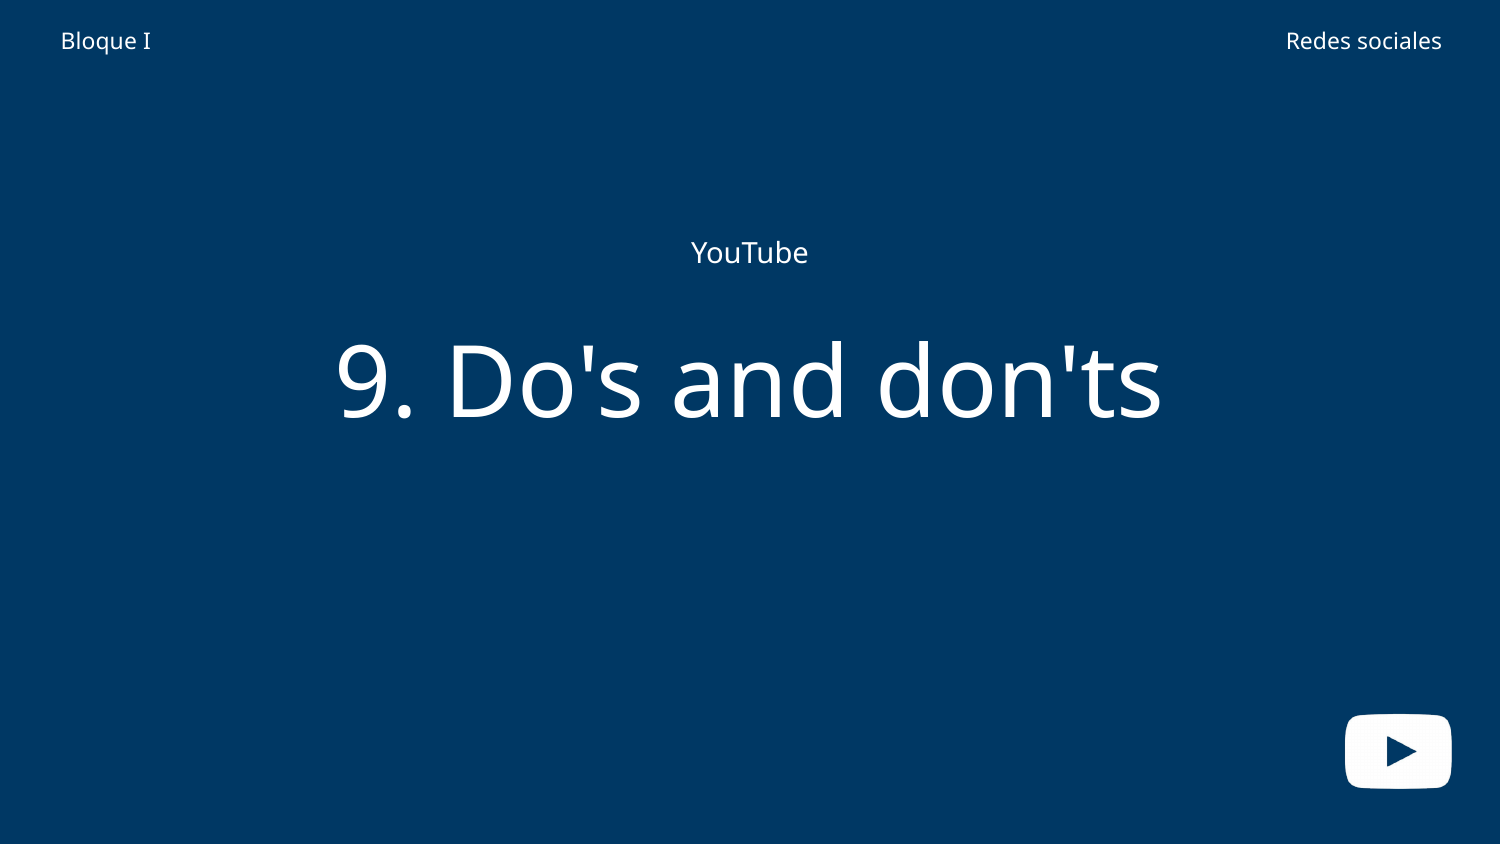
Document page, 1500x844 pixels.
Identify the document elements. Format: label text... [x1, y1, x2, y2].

picture [1335, 697, 1465, 802]
text_box YouTube [611, 219, 889, 285]
text_box Bloque I [45, 12, 180, 68]
text_box Redes sociales [1137, 12, 1458, 68]
text_box 9. Do's and don'ts [22, 303, 1478, 453]
